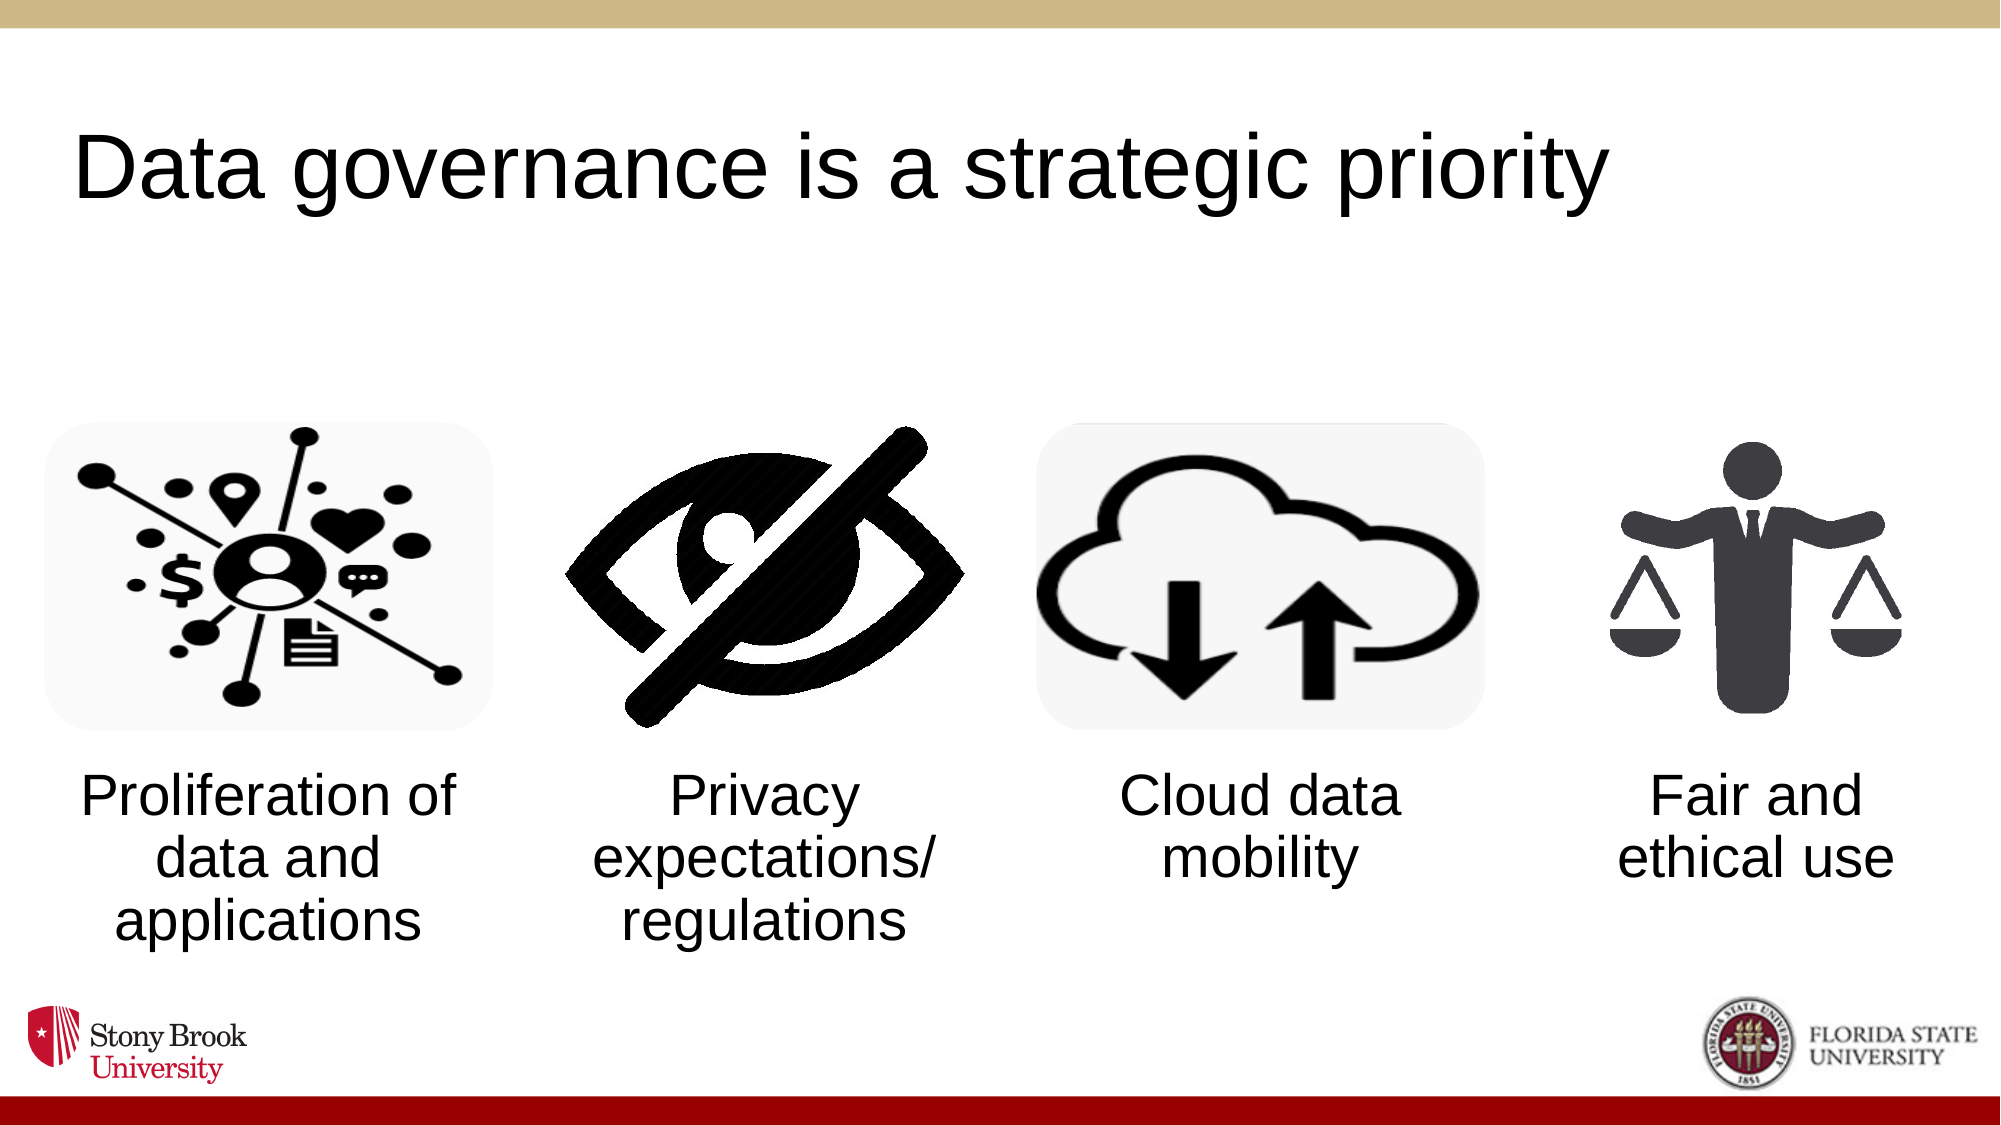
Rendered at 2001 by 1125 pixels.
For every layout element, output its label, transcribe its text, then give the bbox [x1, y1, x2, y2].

title Data governance is a strategic priority [57, 59, 1940, 278]
picture [28, 1006, 247, 1084]
picture [1692, 991, 2000, 1096]
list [42, 299, 1984, 1022]
